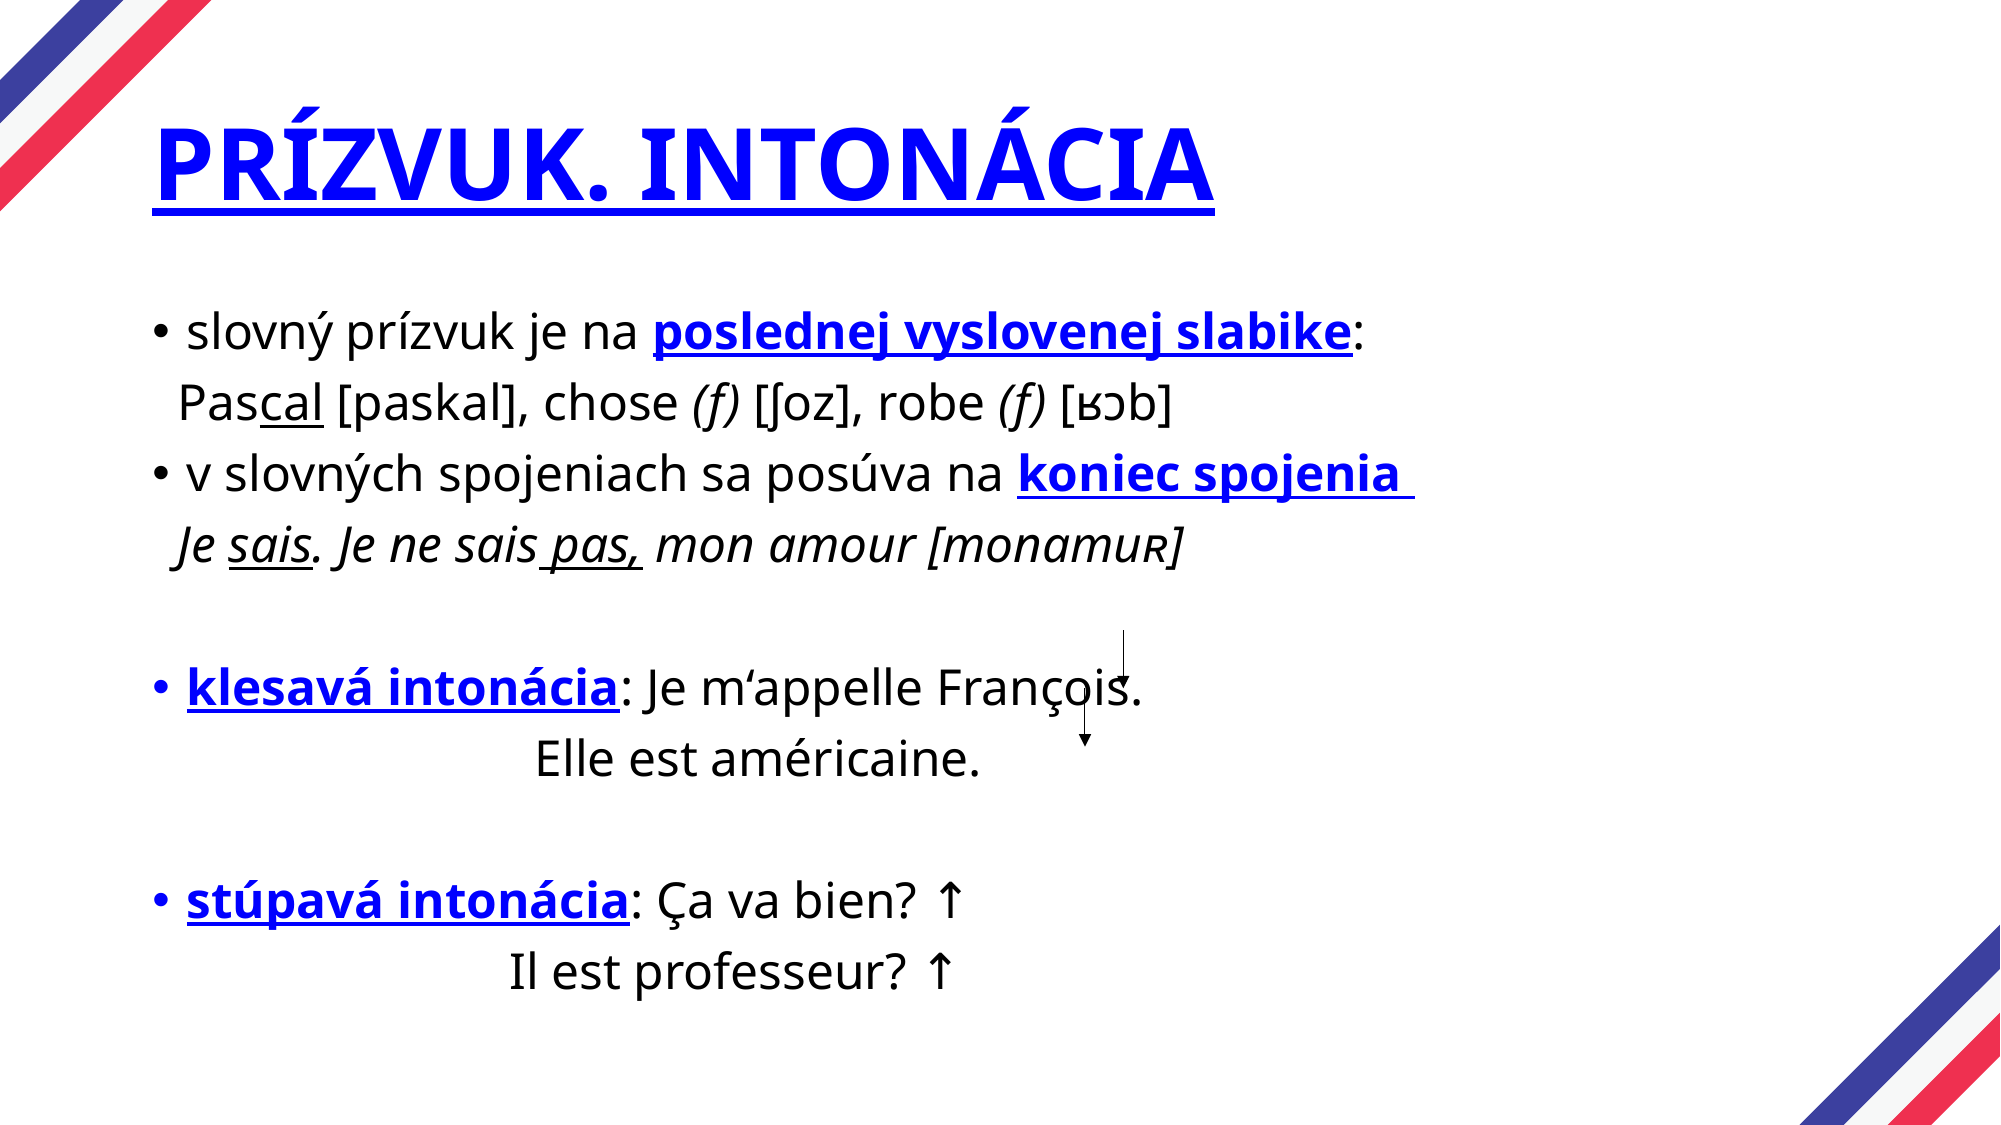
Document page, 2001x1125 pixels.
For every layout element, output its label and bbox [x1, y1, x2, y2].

text_box [0, 0, 2000, 1125]
